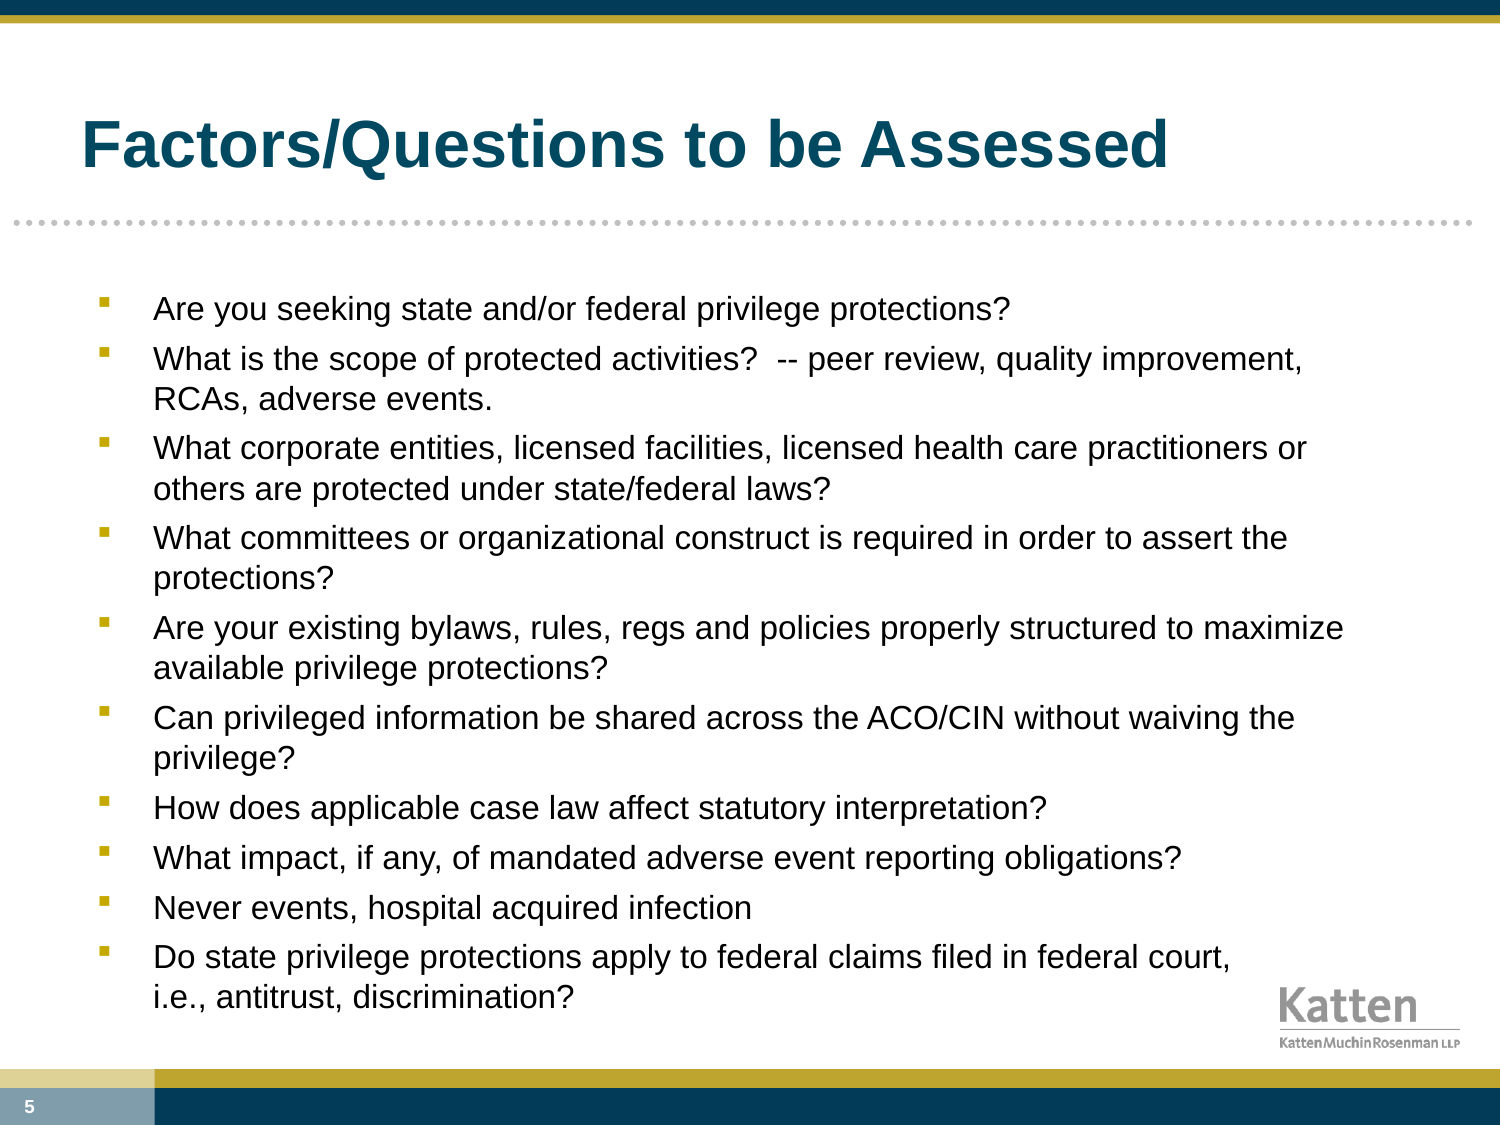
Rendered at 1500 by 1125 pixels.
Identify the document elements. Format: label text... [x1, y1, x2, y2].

title Factors/Questions to be Assessed [66, 84, 1454, 197]
picture [1280, 987, 1461, 1049]
list Are you seeking state and/or federal privilege protections? What is the scope of protected activities? -- peer review, quality improvement, RCAs, adverse events. What corporate entities, licensed facilities, licensed health care practitioners or others are protected under state/federal laws? What committees or organizational construct is required in order to assert the protections? Are your existing bylaws, rules, regs and policies properly structured to maximize available privilege protections? Can privileged information be shared across the ACO/CIN without waiving the privilege? How does applicable case law affect statutory interpretation? What impact, if any, of mandated adverse event reporting obligations? Never events, hospital acquired infection Do state privilege protections apply to federal claims filed in federal court, i.e., antitrust, discrimination? [81, 279, 1386, 1038]
